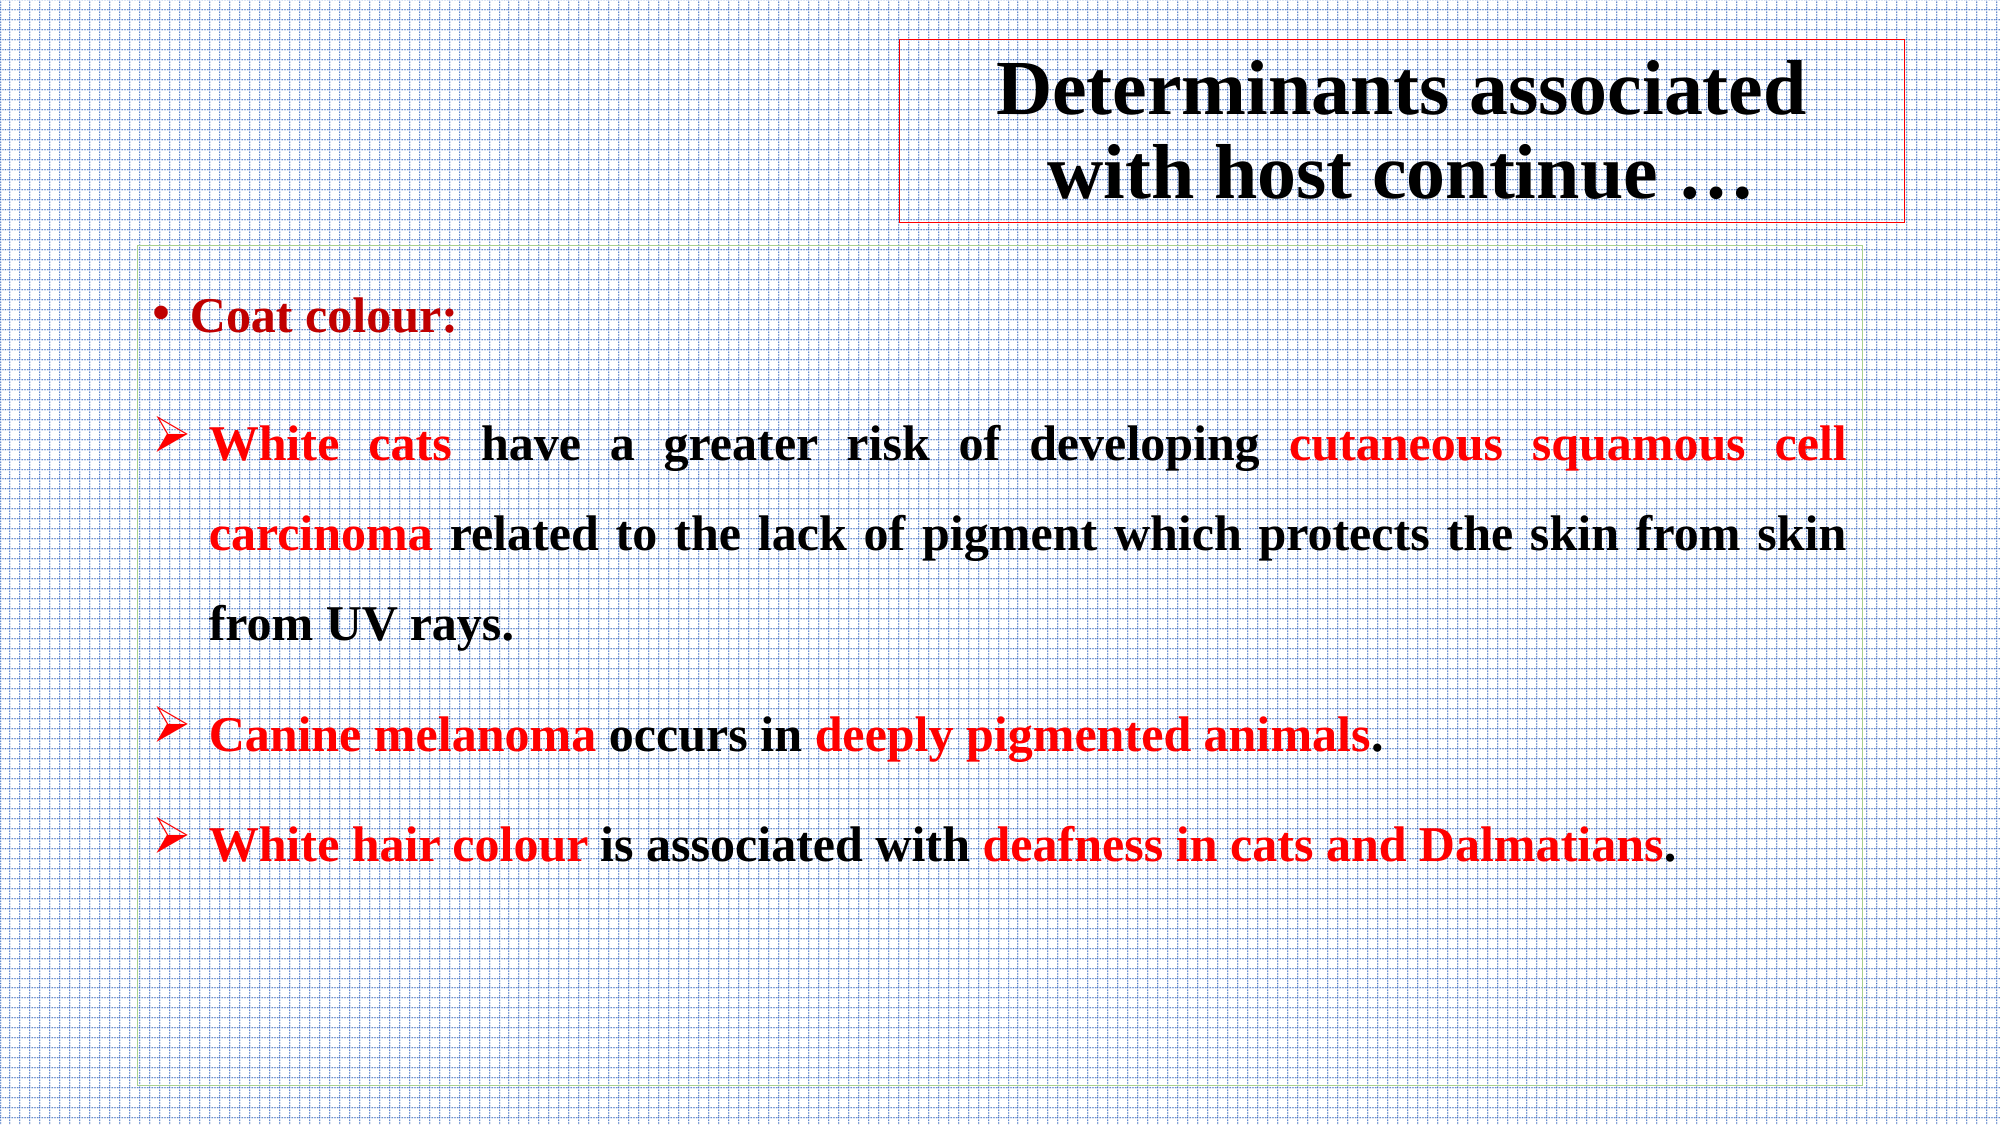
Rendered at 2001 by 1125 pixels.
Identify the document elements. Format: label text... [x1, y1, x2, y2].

list Coat colour: White cats have a greater risk of developing cutaneous squamous cell carcinoma related to the lack of pigment which protects the skin from skin from UV rays. Canine melanoma occurs in deeply pigmented animals. White hair colour is associated with deafness in cats and Dalmatians. [137, 245, 1863, 1086]
picture [0, 0, 2001, 1125]
title Determinants associated with host continue … [899, 39, 1905, 223]
